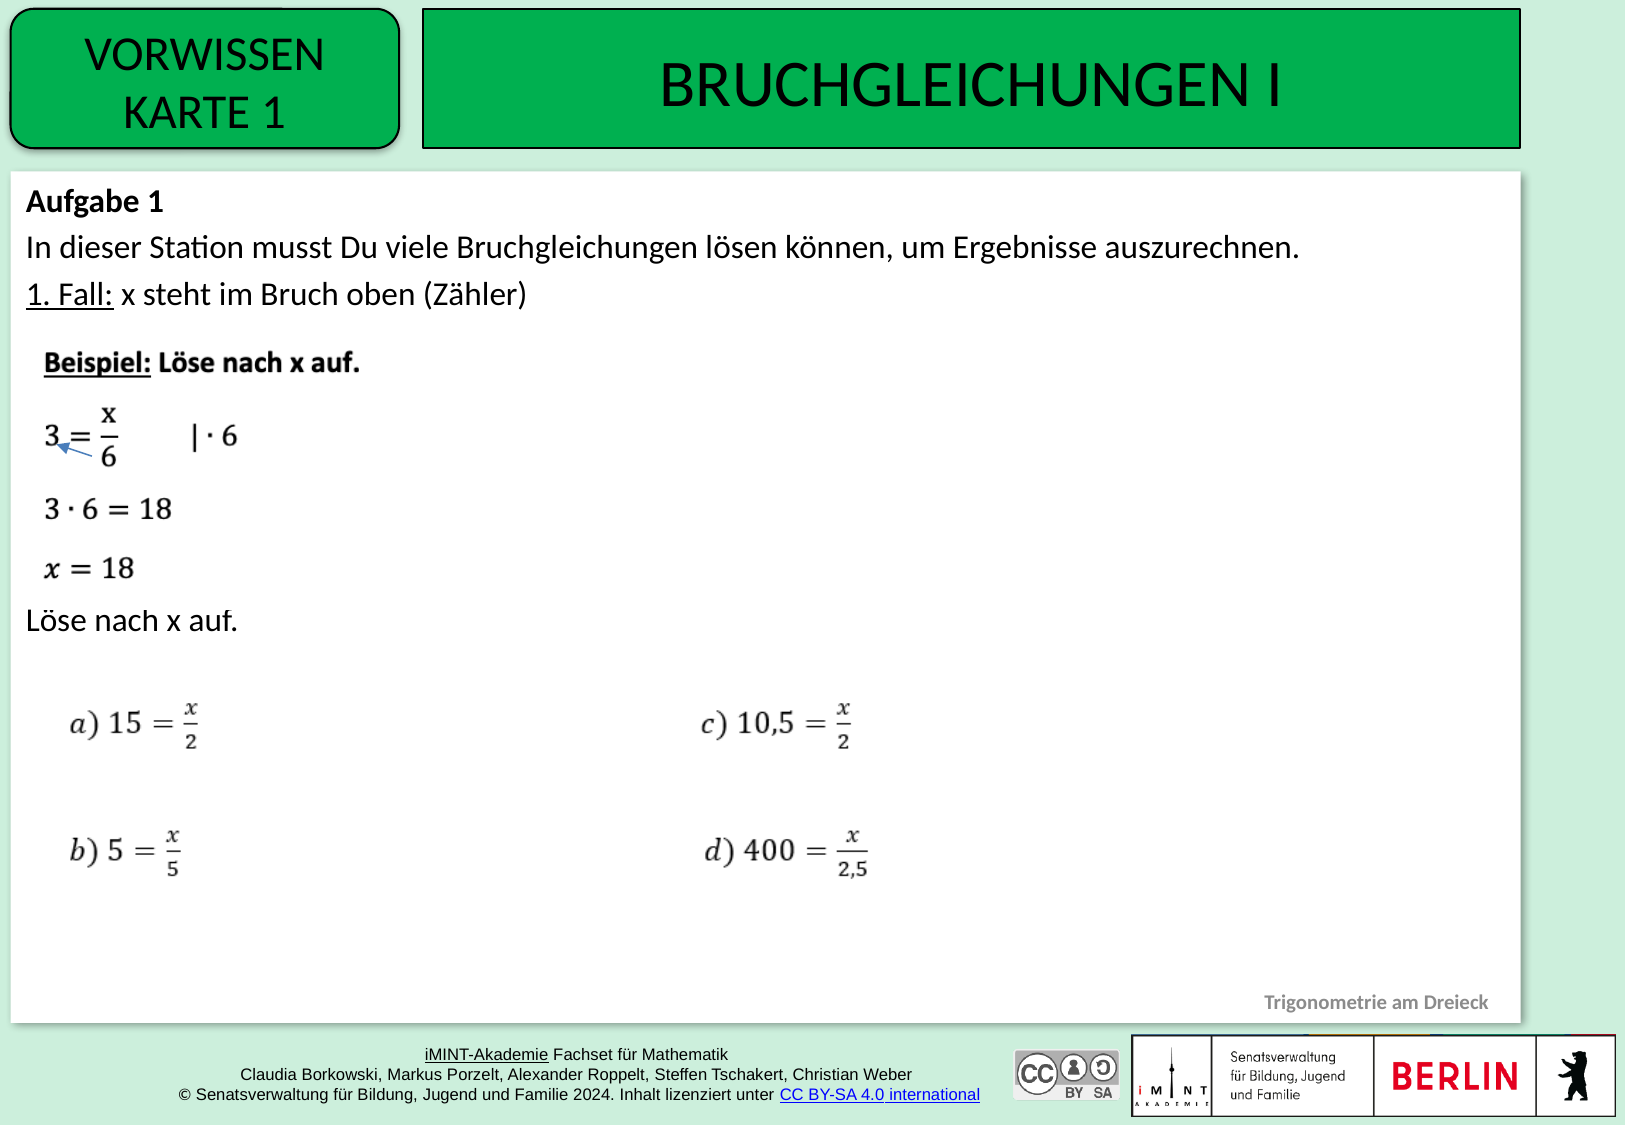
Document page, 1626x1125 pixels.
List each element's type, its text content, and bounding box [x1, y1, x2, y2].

text_box Vorwissen Karte 1 [10, 8, 400, 149]
footer Trigonometrie am Dreieck [1249, 981, 1625, 1022]
picture [1013, 1048, 1120, 1101]
title Bruchgleichungen I [422, 8, 1521, 149]
list Aufgabe 1 In dieser Station musst Du viele Bruchgleichungen lösen können, um Ergebnisse auszurechnen. 1. Fall: x steht im Bruch oben (Zähler) Löse nach x auf. [10, 170, 1522, 1024]
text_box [56, 444, 93, 457]
picture [1131, 1034, 1616, 1117]
picture [37, 681, 896, 895]
picture [34, 336, 371, 610]
